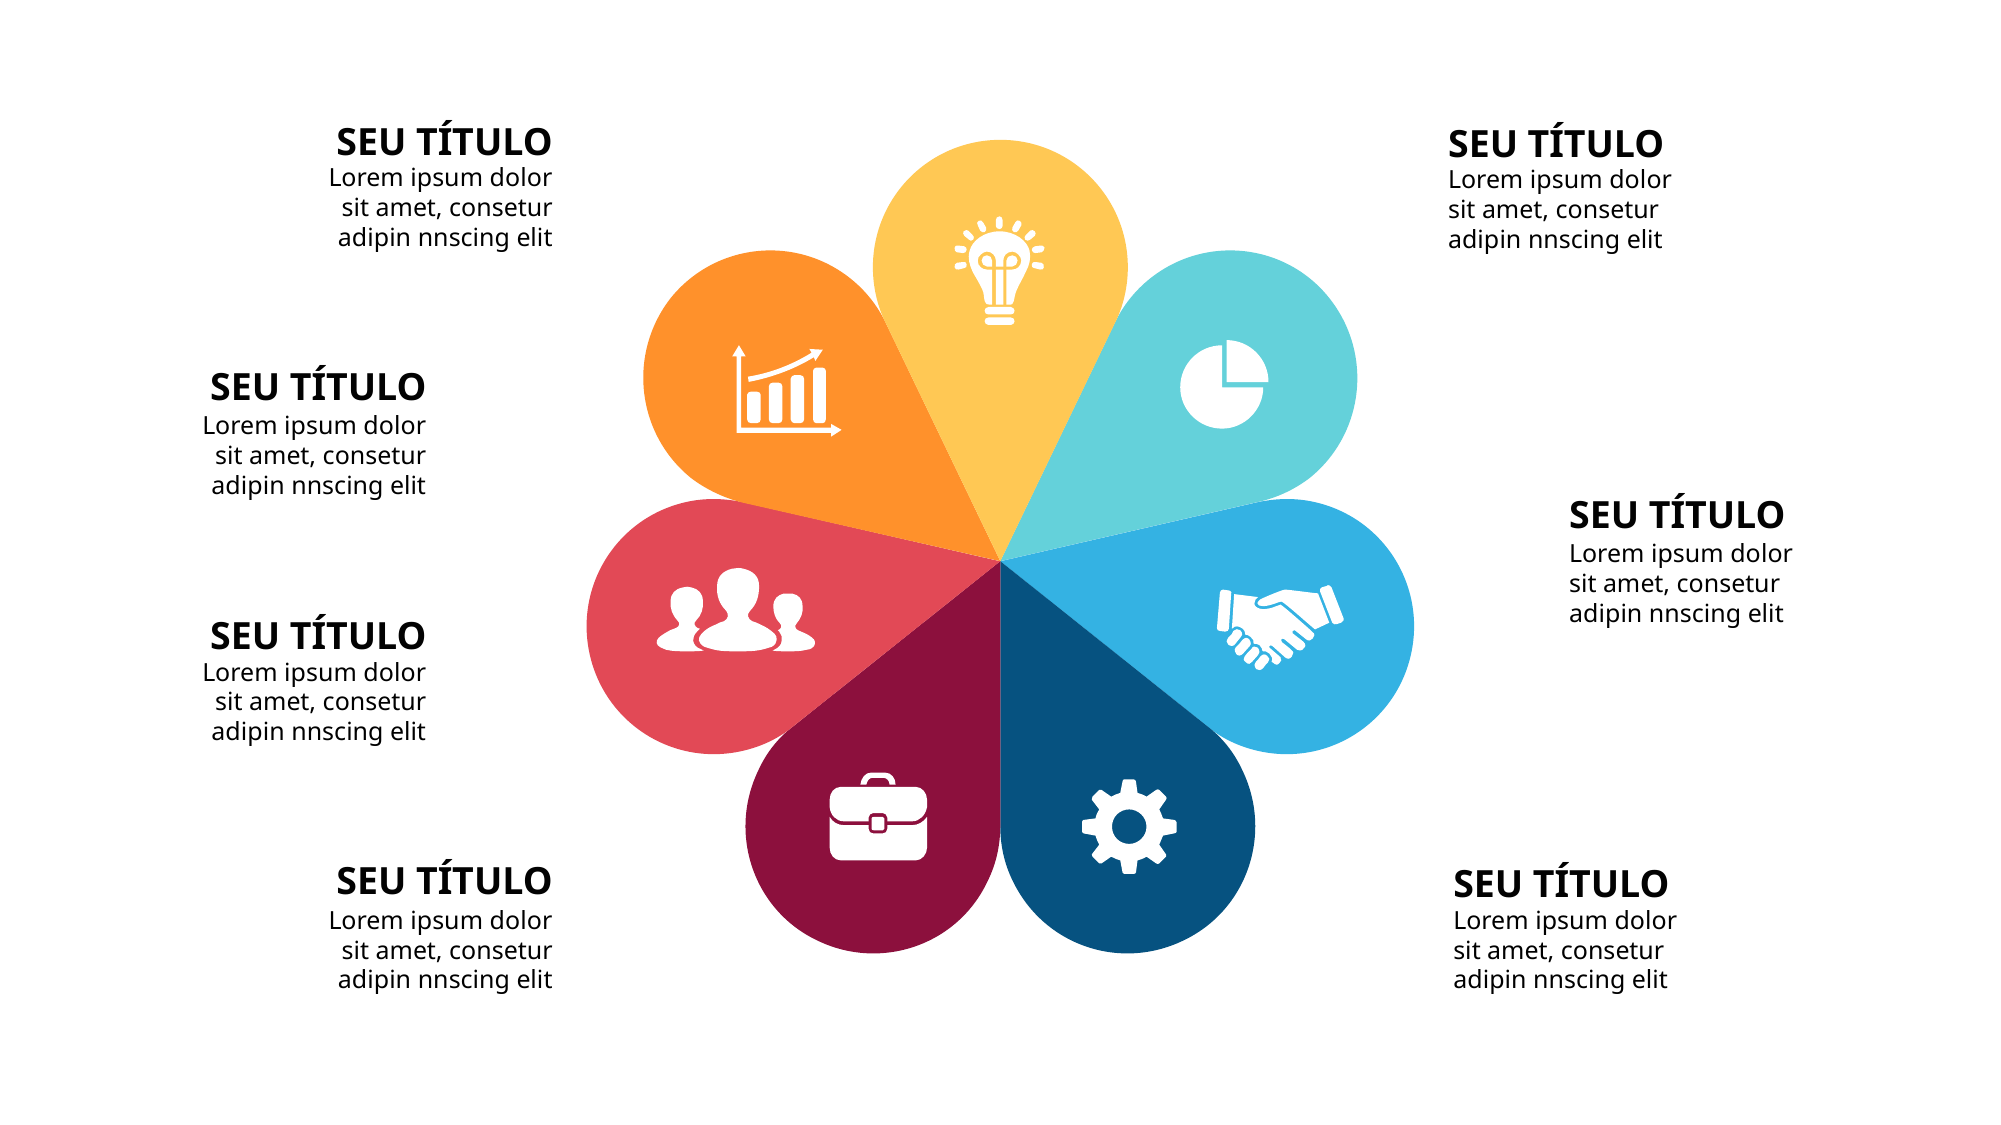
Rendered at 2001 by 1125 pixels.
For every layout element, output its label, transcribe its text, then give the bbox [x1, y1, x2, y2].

text_box SEU TÍTULO [1569, 490, 1924, 538]
text_box [829, 786, 928, 822]
text_box [1231, 594, 1315, 665]
text_box [872, 139, 1128, 562]
text_box [954, 245, 967, 254]
text_box SEU TÍTULO [72, 362, 427, 411]
text_box [1000, 561, 1256, 954]
text_box [984, 306, 1015, 315]
text_box Lorem ipsum dolor sit amet, consetur adipin nnscing elit [1453, 904, 1712, 1011]
text_box SEU TÍTULO [198, 118, 553, 166]
text_box SEU TÍTULO [72, 611, 427, 660]
text_box [963, 230, 974, 241]
text_box [984, 317, 1015, 325]
text_box [995, 216, 1003, 230]
text_box SEU TÍTULO [1448, 120, 1803, 168]
text_box Lorem ipsum dolor sit amet, consetur adipin nnscing elit [172, 409, 427, 516]
text_box [1082, 779, 1177, 874]
text_box Lorem ipsum dolor sit amet, consetur adipin nnscing elit [1569, 537, 1828, 644]
text_box [968, 220, 1036, 305]
text_box [1031, 262, 1044, 270]
text_box [772, 593, 815, 652]
text_box [1031, 245, 1045, 254]
text_box Lorem ipsum dolor sit amet, consetur adipin nnscing elit [299, 904, 553, 1011]
text_box [1216, 589, 1232, 632]
text_box [745, 562, 1001, 954]
text_box [643, 250, 1000, 562]
text_box [1180, 345, 1264, 429]
text_box [656, 586, 704, 652]
text_box [1226, 340, 1269, 383]
text_box Lorem ipsum dolor sit amet, consetur adipin nnscing elit [299, 161, 553, 268]
text_box SEU TÍTULO [198, 856, 553, 905]
text_box SEU TÍTULO [1453, 859, 1808, 907]
text_box [1257, 589, 1330, 630]
text_box [860, 772, 896, 785]
text_box [1001, 499, 1415, 755]
text_box [1320, 585, 1344, 625]
text_box [1226, 629, 1243, 646]
text_box [1243, 646, 1270, 671]
text_box [732, 345, 842, 437]
text_box Lorem ipsum dolor sit amet, consetur adipin nnscing elit [1448, 164, 1706, 271]
text_box [698, 567, 777, 652]
text_box [829, 816, 928, 861]
text_box [586, 499, 1000, 755]
text_box Lorem ipsum dolor sit amet, consetur adipin nnscing elit [173, 655, 427, 762]
text_box [954, 262, 967, 270]
text_box [1002, 250, 1358, 560]
